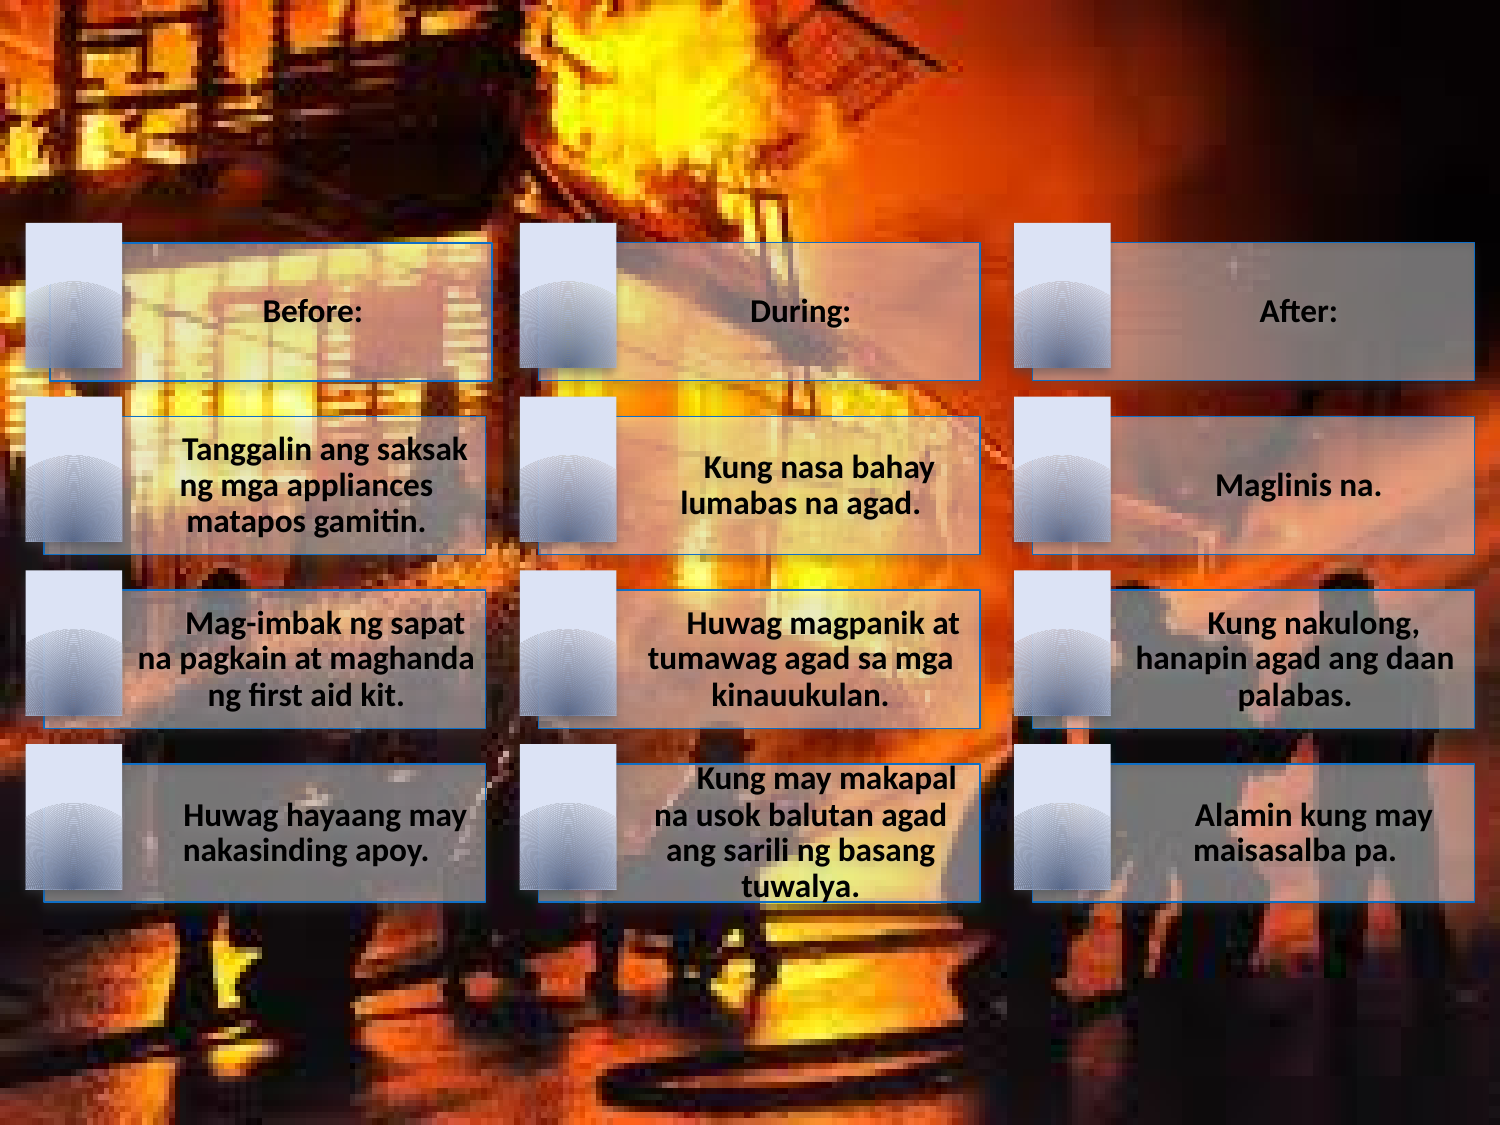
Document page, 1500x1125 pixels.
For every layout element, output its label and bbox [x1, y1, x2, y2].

picture [0, 0, 1500, 1125]
list [24, 24, 1476, 1101]
